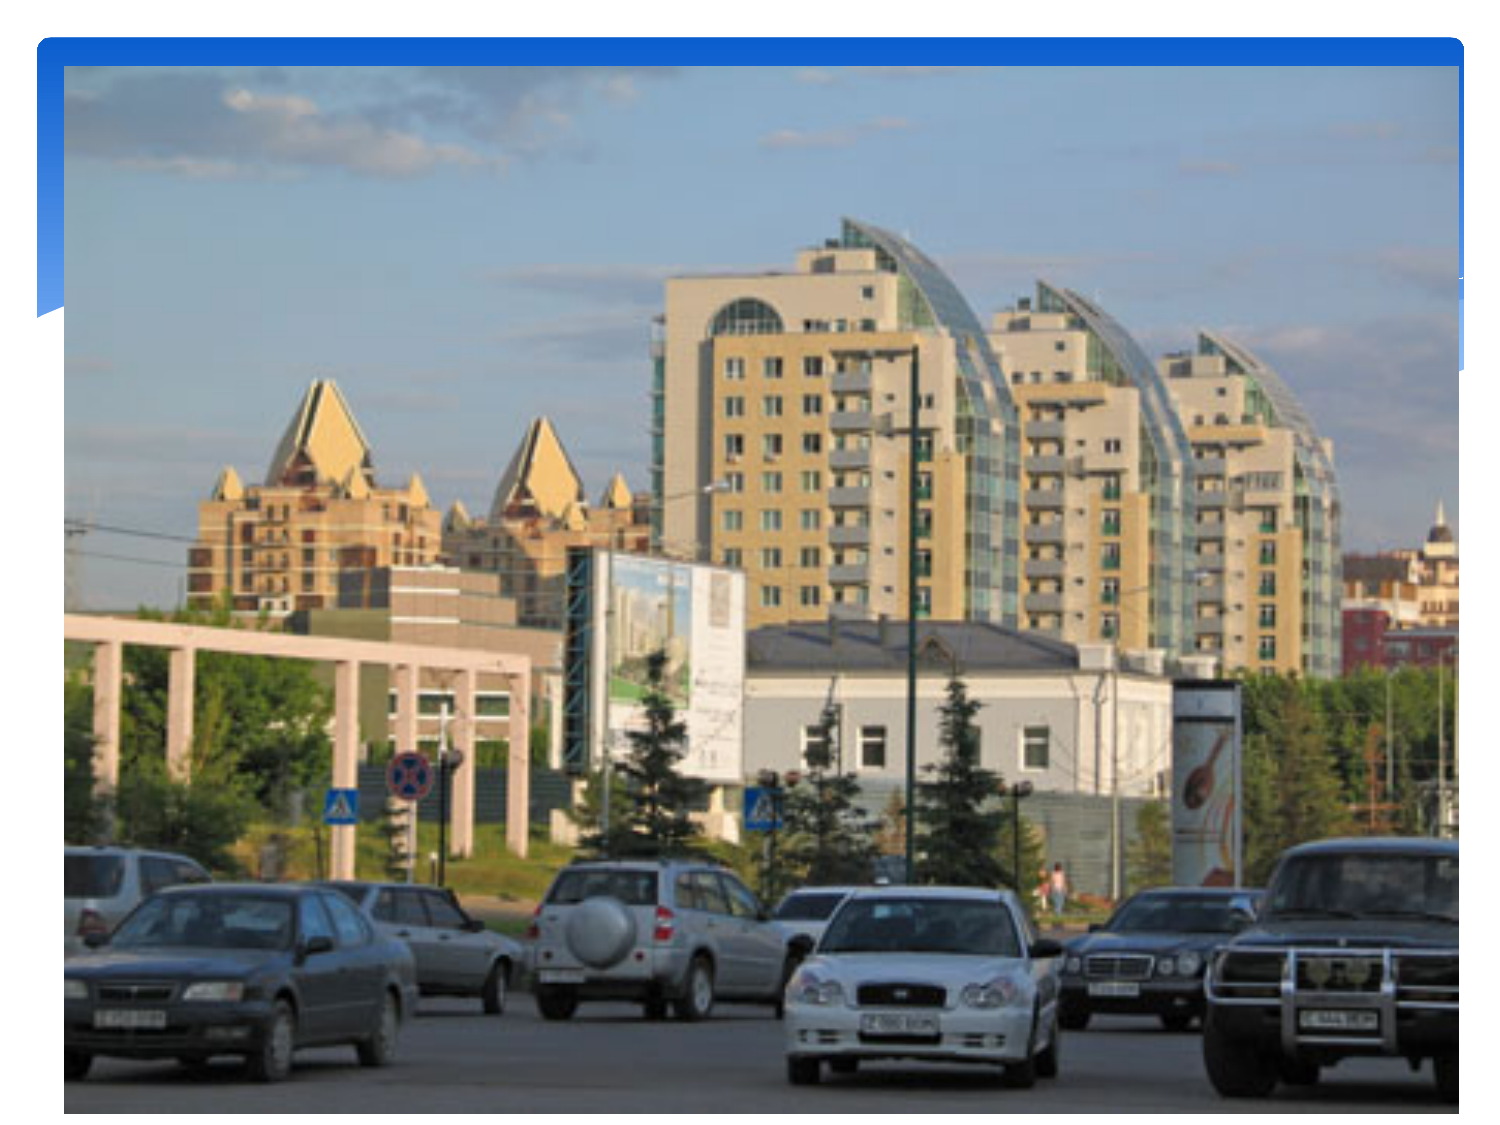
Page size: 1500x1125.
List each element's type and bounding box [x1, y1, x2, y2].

list [64, 66, 1459, 1114]
